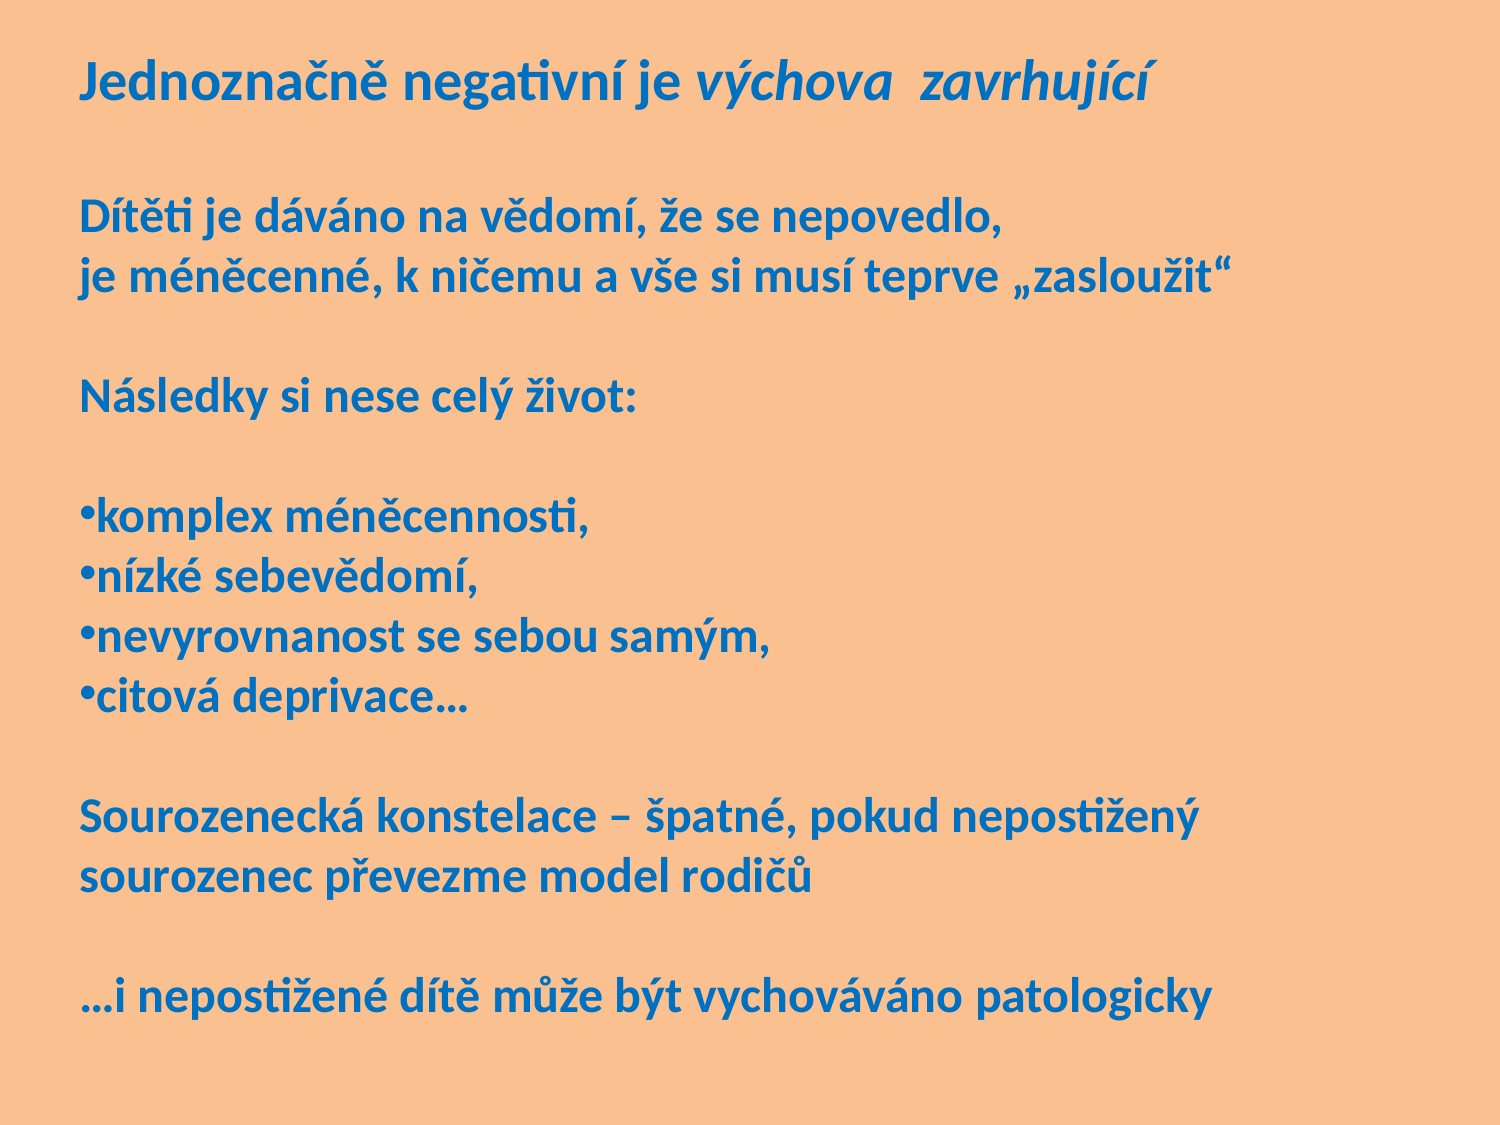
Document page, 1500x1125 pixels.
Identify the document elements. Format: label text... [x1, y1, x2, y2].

text_box Jednoznačně negativní je výchova zavrhující Dítěti je dáváno na vědomí, že se nepovedlo, je méněcenné, k ničemu a vše si musí teprve „zasloužit“ Následky si nese celý život: komplex méněcennosti, nízké sebevědomí, nevyrovnanost se sebou samým, citová deprivace… Sourozenecká konstelace – špatné, pokud nepostižený sourozenec převezme model rodičů …i nepostižené dítě může být vychováváno patologicky [64, 35, 1251, 1030]
